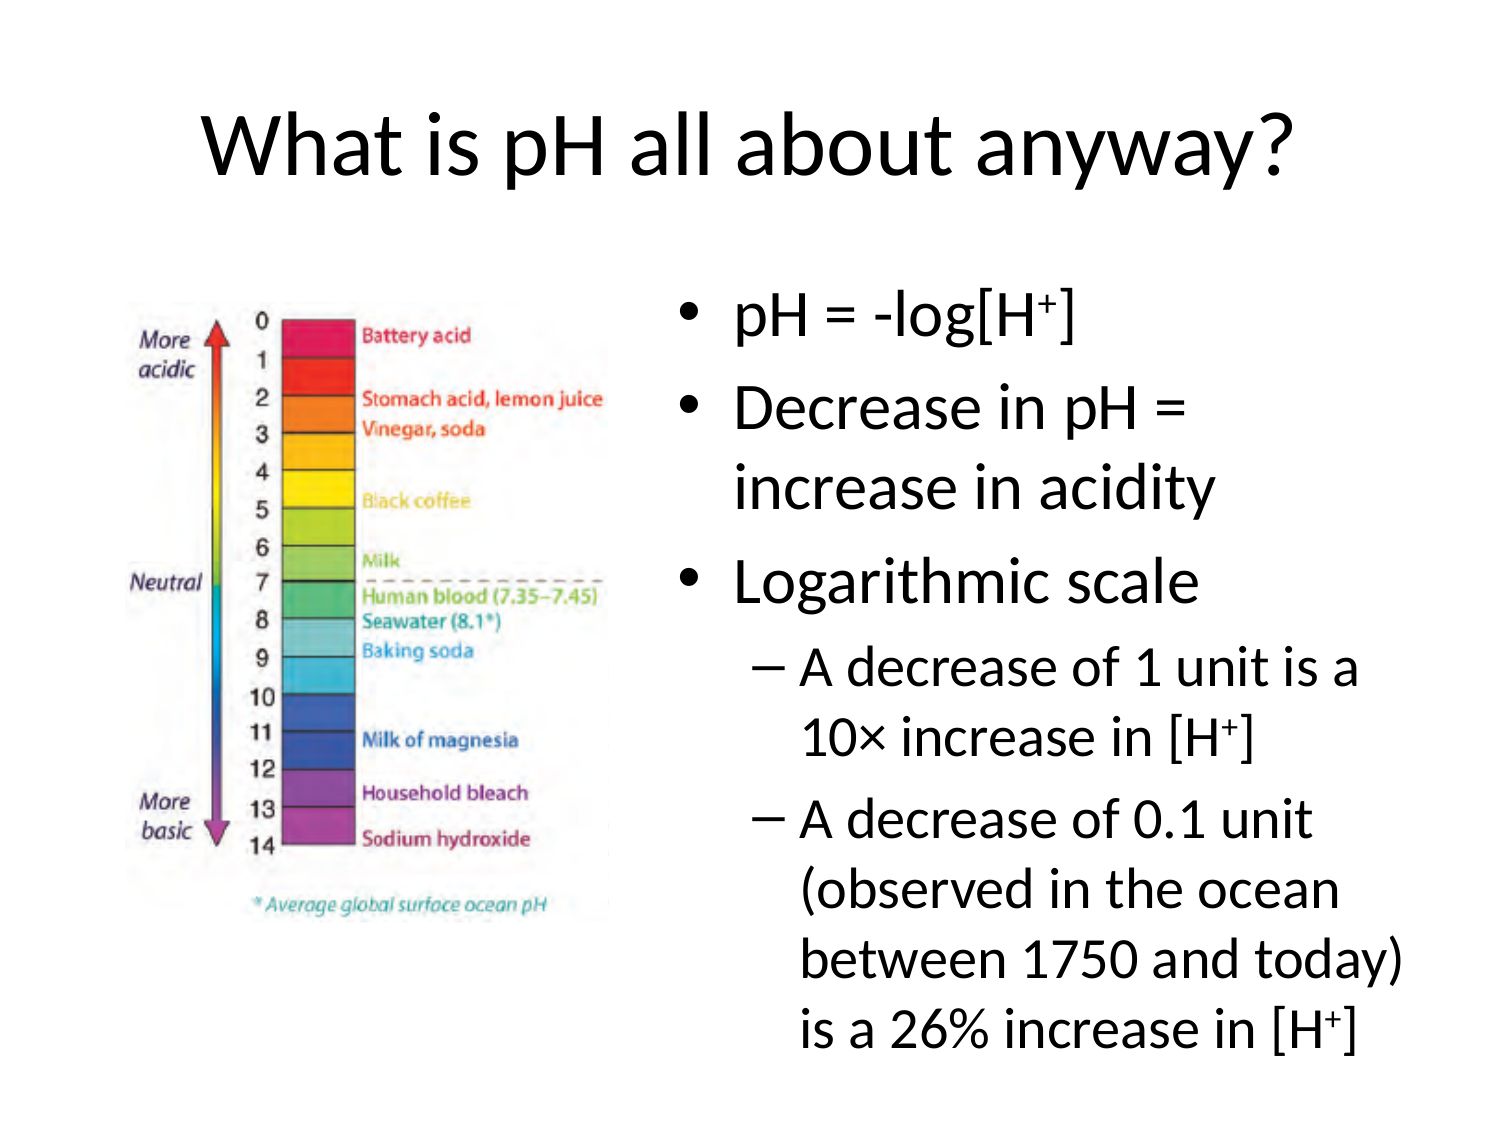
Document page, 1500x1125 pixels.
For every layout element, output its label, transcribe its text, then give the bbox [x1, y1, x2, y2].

text_box pH = -log[H+] Decrease in pH = increase in acidity Logarithmic scale A decrease of 1 unit is a 10× increase in [H+] A decrease of 0.1 unit (observed in the ocean between 1750 and today) is a 26% increase in [H+] [662, 262, 1430, 1075]
picture [124, 299, 609, 934]
title What is pH all about anyway? [75, 45, 1425, 233]
